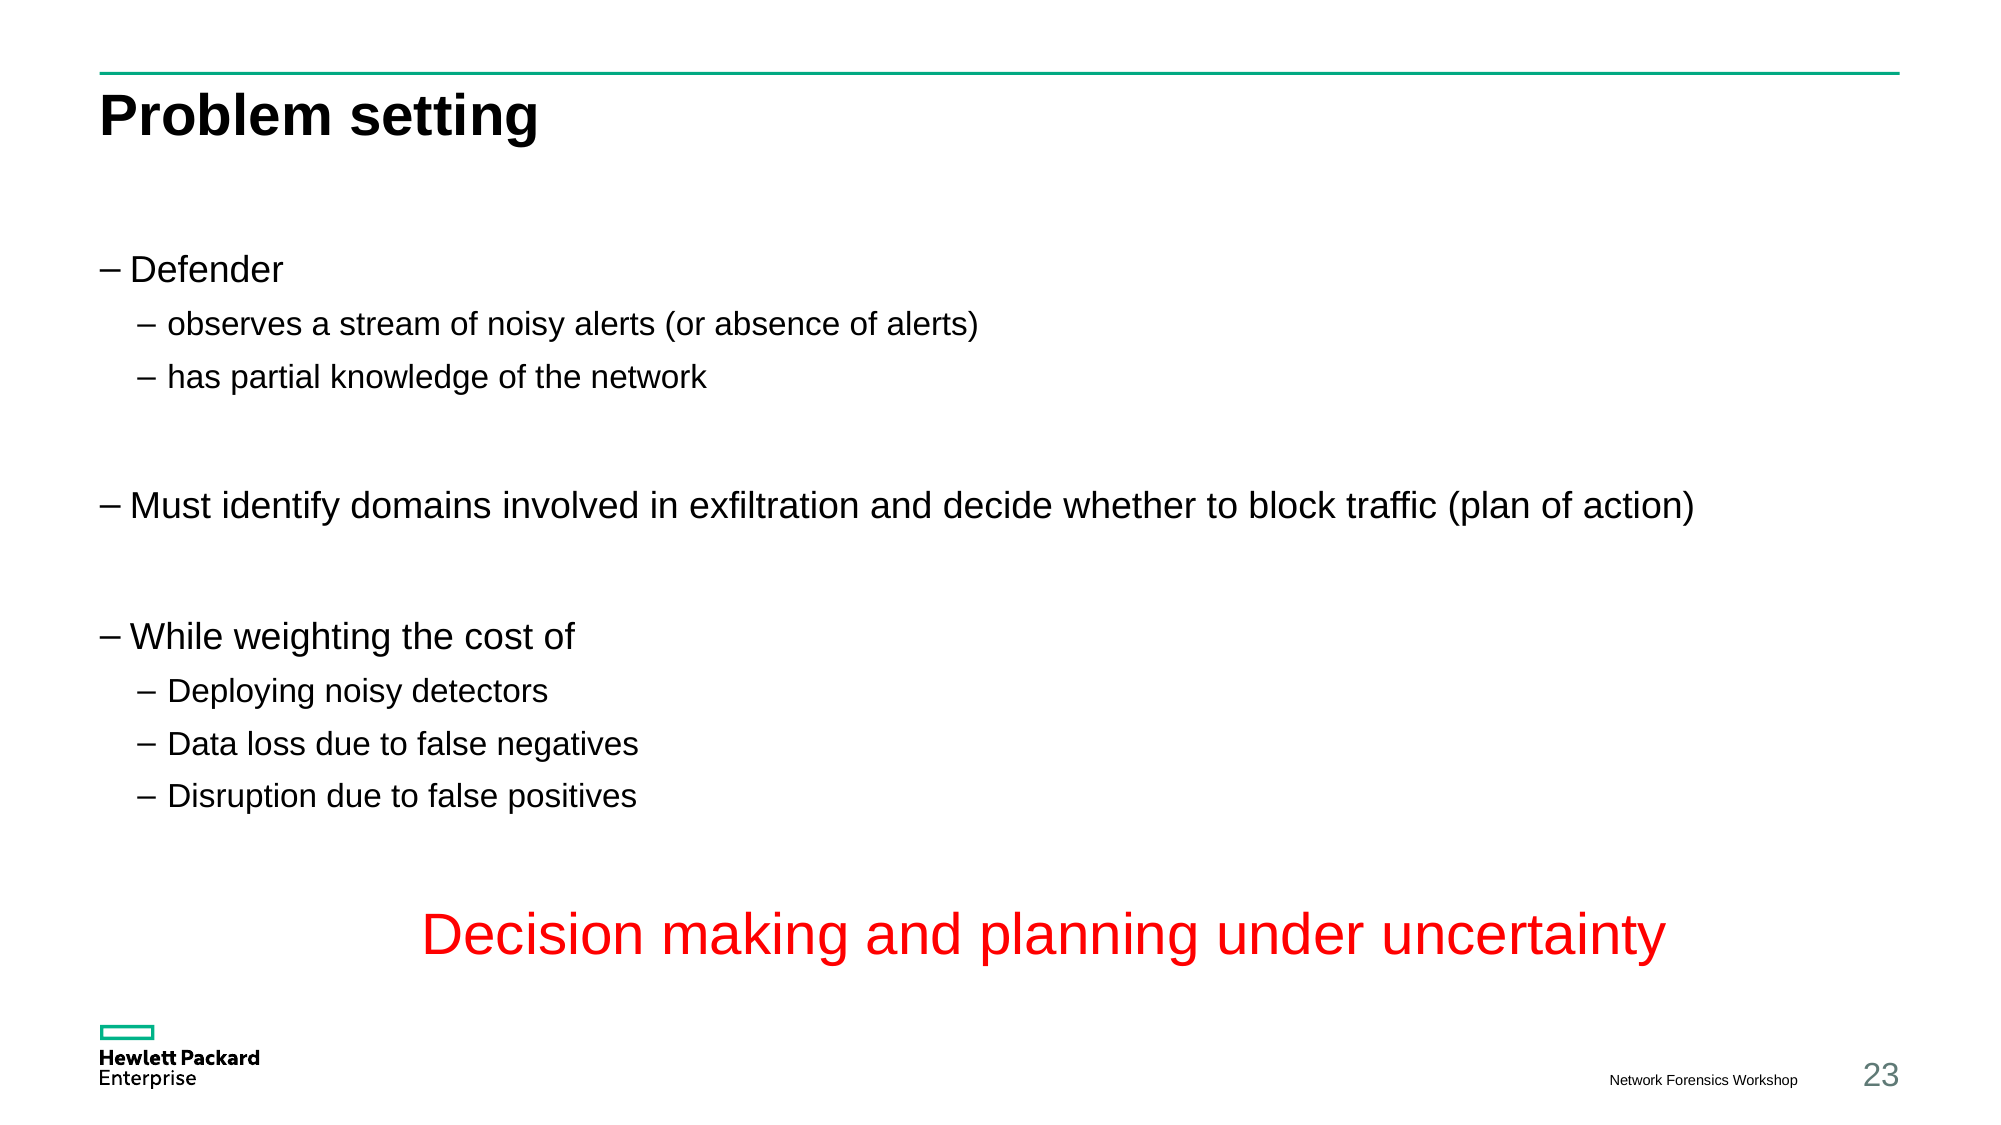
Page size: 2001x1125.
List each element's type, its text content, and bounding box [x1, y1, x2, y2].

footer Network Forensics Workshop [1137, 1054, 1798, 1089]
list Defender observes a stream of noisy alerts (or absence of alerts) has partial knowledge of the network Must identify domains involved in exfiltration and decide whether to block traffic (plan of action) While weighting the cost of Deploying noisy detectors Data loss due to false negatives Disruption due to false positives [99, 249, 1900, 1000]
text_box Decision making and planning under uncertainty [421, 904, 572, 1055]
title Problem setting [99, 85, 1900, 153]
slide_number 23 [1812, 1054, 1900, 1093]
